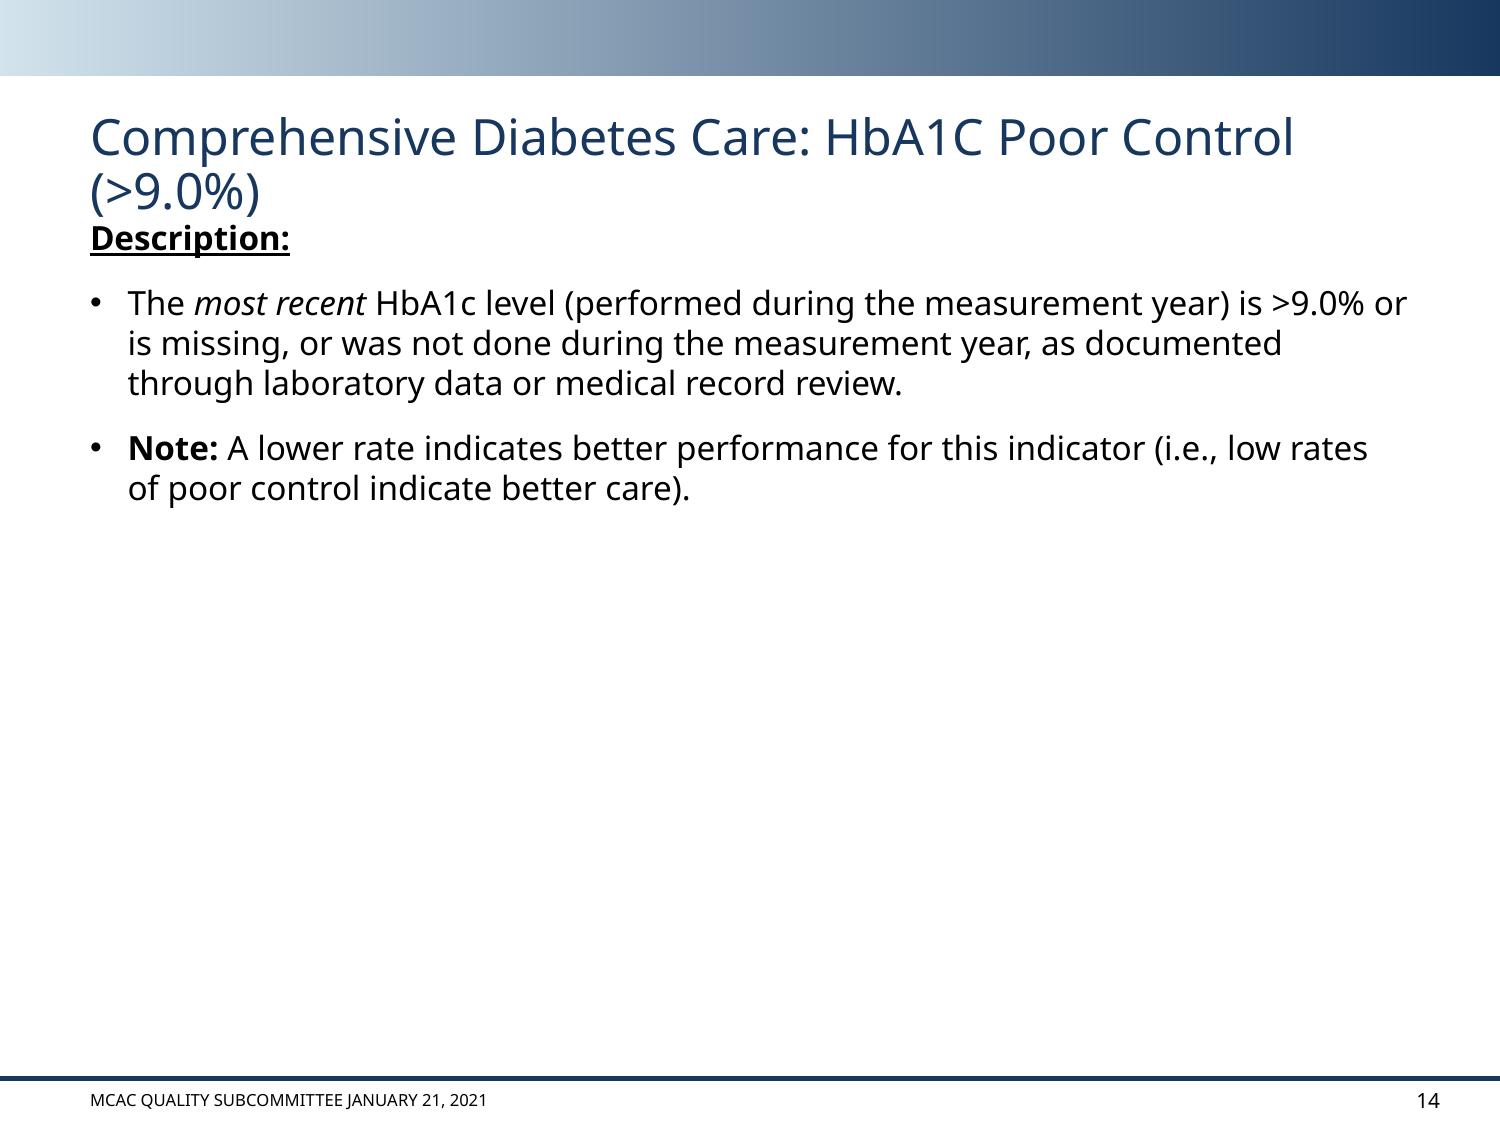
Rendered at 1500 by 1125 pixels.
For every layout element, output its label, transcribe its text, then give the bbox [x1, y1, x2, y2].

slide_number 14 [1362, 1078, 1456, 1125]
footer MCAC Quality Subcommittee January 21, 2021 [75, 1078, 1346, 1125]
title Comprehensive Diabetes Care: HbA1C Poor Control (>9.0%) [75, 104, 1425, 195]
list Description: The most recent HbA1c level (performed during the measurement year) is >9.0% or is missing, or was not done during the measurement year, as documented through laboratory data or medical record review. Note: A lower rate indicates better performance for this indicator (i.e., low rates of poor control indicate better care). [75, 210, 1425, 1005]
